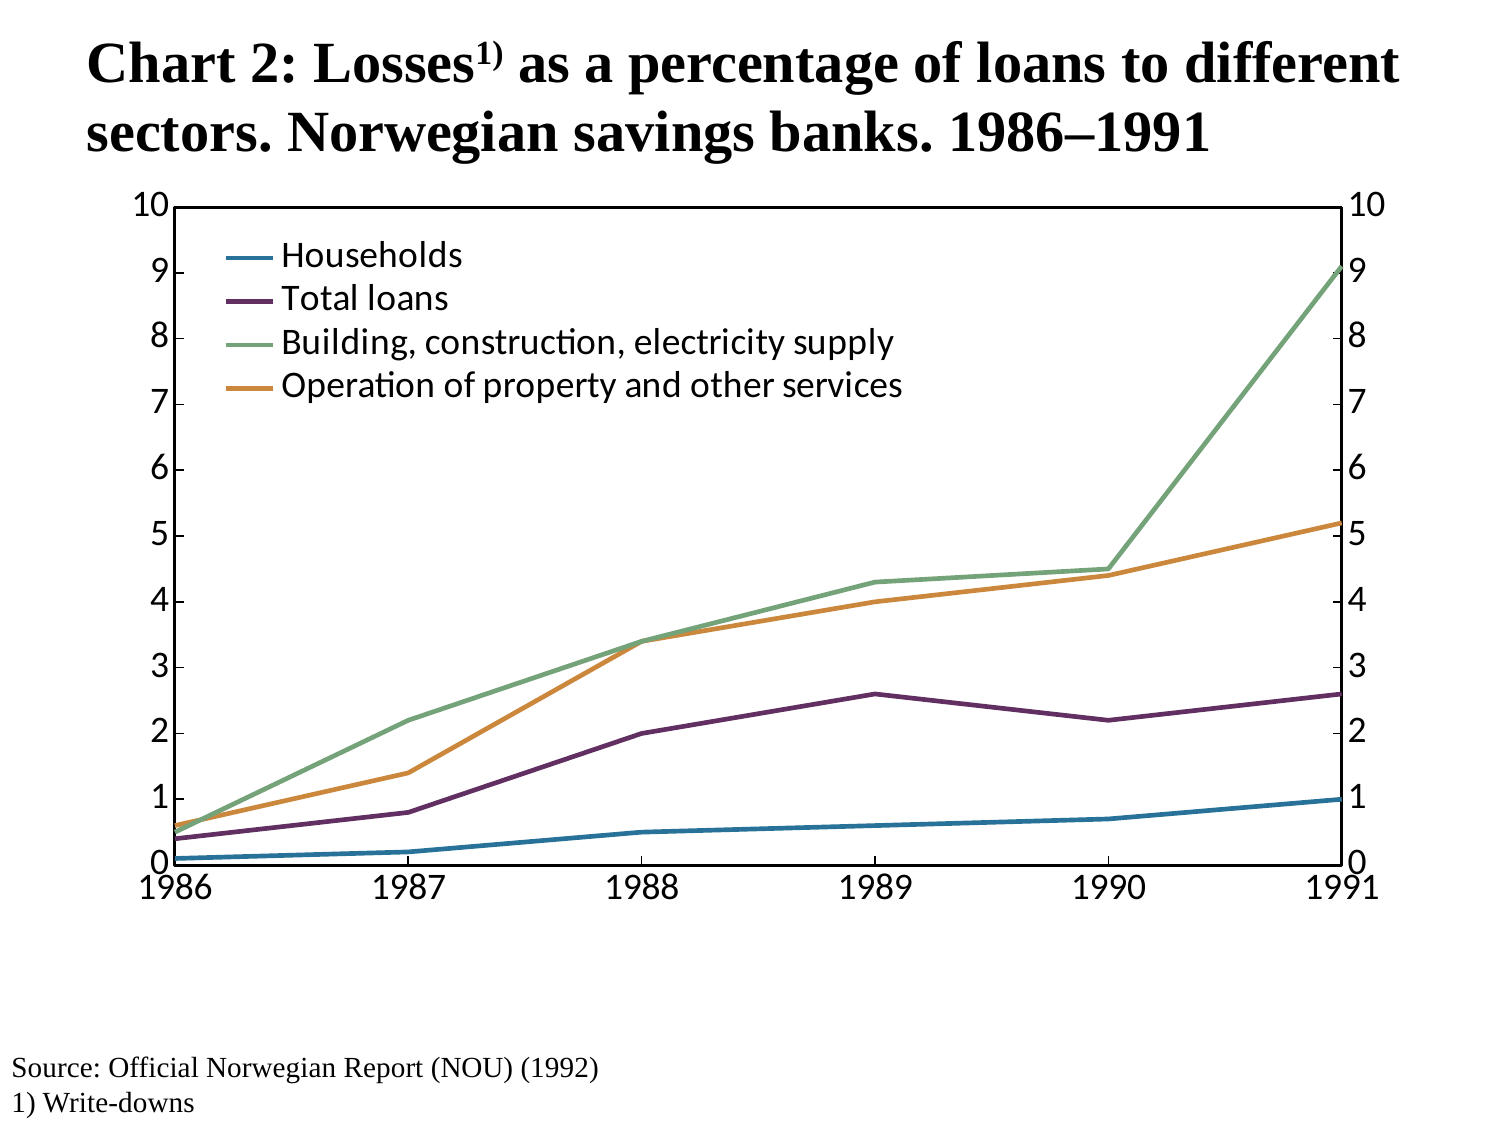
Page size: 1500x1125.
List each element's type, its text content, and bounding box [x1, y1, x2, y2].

chart [88, 172, 1439, 941]
title Chart 2: Losses1) as a percentage of loans to different sectors. Norwegian savings banks. 1986–1991 [71, 0, 1422, 188]
text_box Source: Official Norwegian Report (NOU) (1992) 1) Write-downs [0, 1040, 747, 1125]
